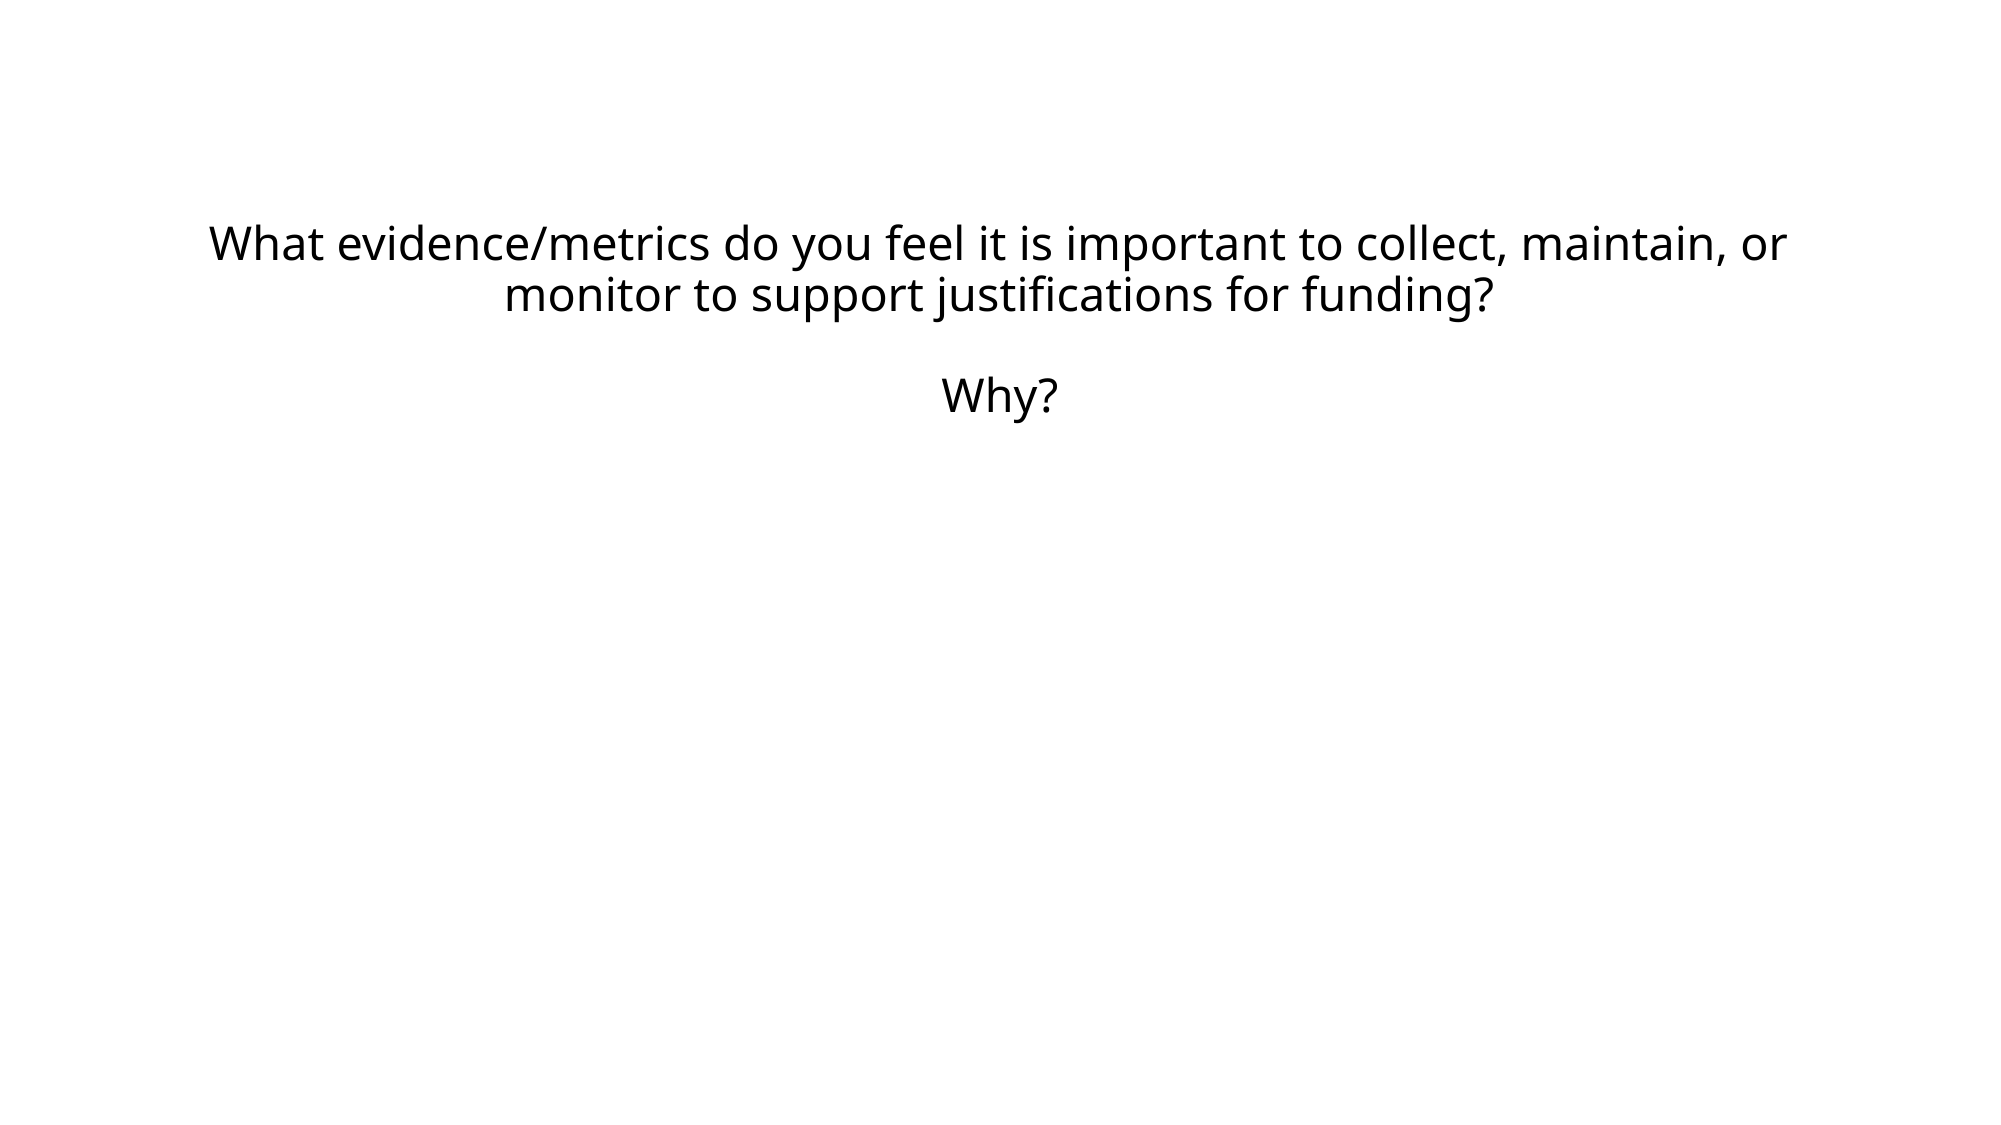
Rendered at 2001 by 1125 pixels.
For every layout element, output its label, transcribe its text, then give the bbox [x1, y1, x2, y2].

title What evidence/metrics do you feel it is important to collect, maintain, or monitor to support justifications for funding? Why? [137, 212, 1863, 431]
